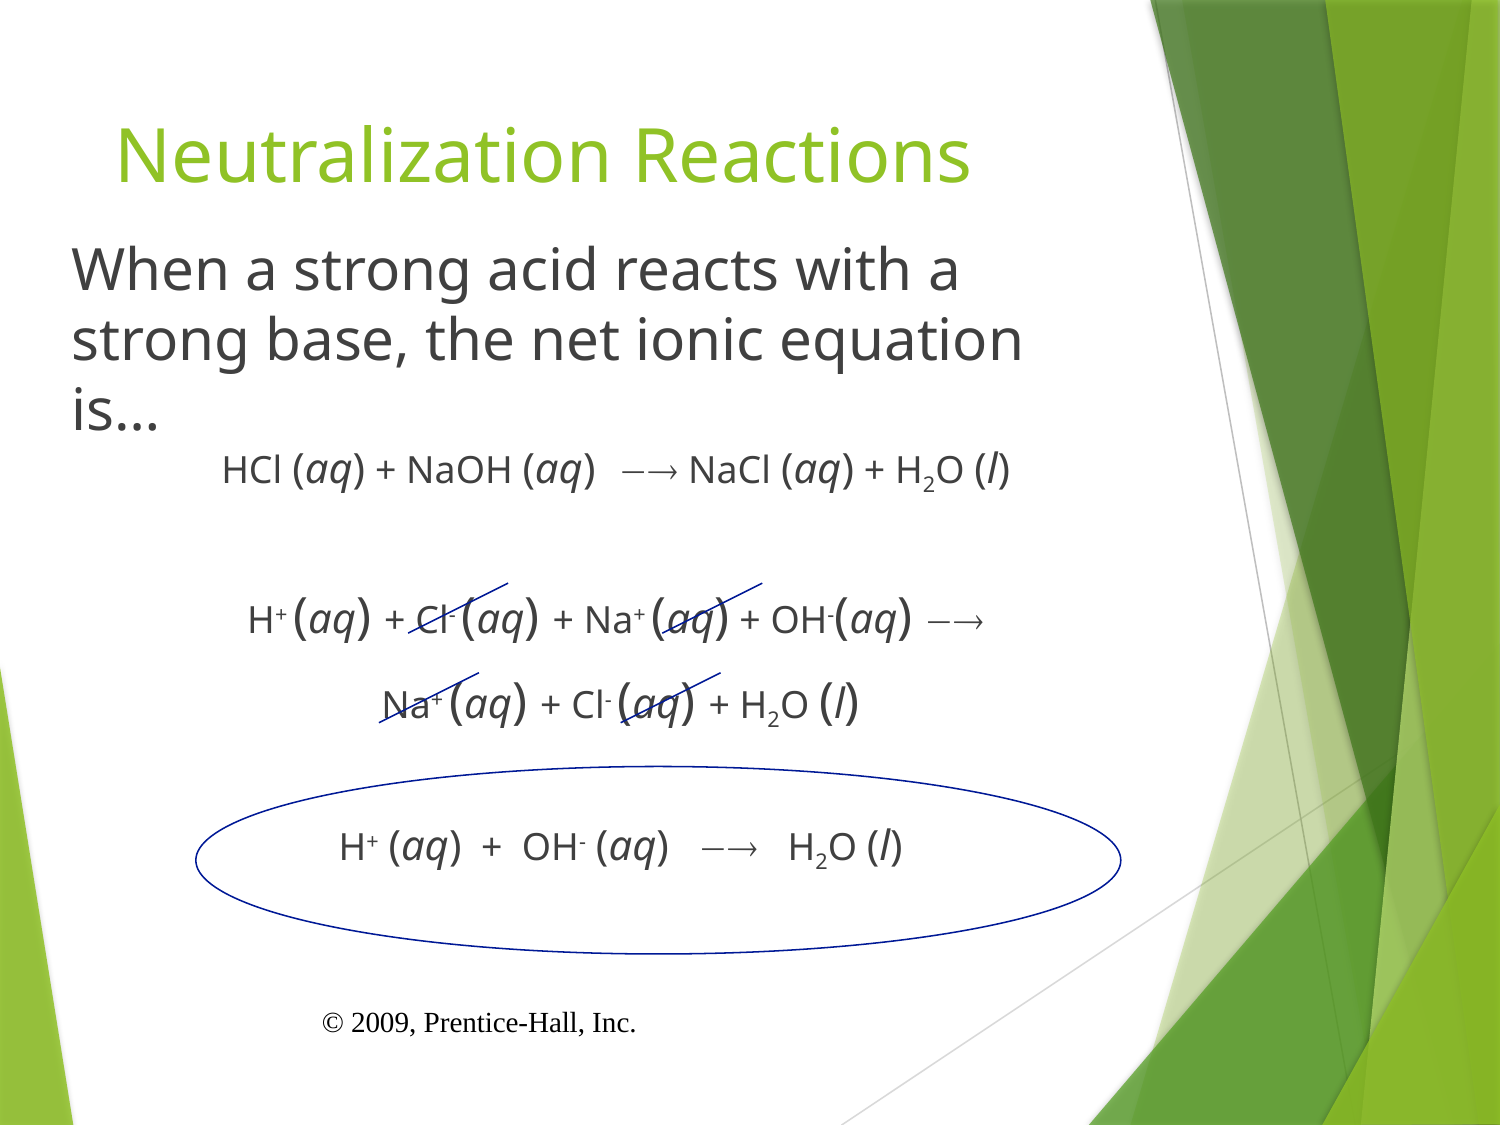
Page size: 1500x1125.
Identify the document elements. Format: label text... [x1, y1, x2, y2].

text_box [195, 766, 1121, 954]
footer © 2009, Prentice-Hall, Inc. [99, 991, 859, 1051]
list When a strong acid reacts with a strong base, the net ionic equation is… [0, 224, 1142, 425]
title Neutralization Reactions [99, 99, 1142, 224]
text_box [378, 582, 763, 724]
list HCl (aq) + NaOH (aq)  NaCl (aq) + H2O (l) H+ (aq) + Cl- (aq) + Na+ (aq) + OH-(aq)  Na+ (aq) + Cl- (aq) + H2O (l) H+ (aq) + OH- (aq)  H2O (l) [0, 425, 1390, 1051]
